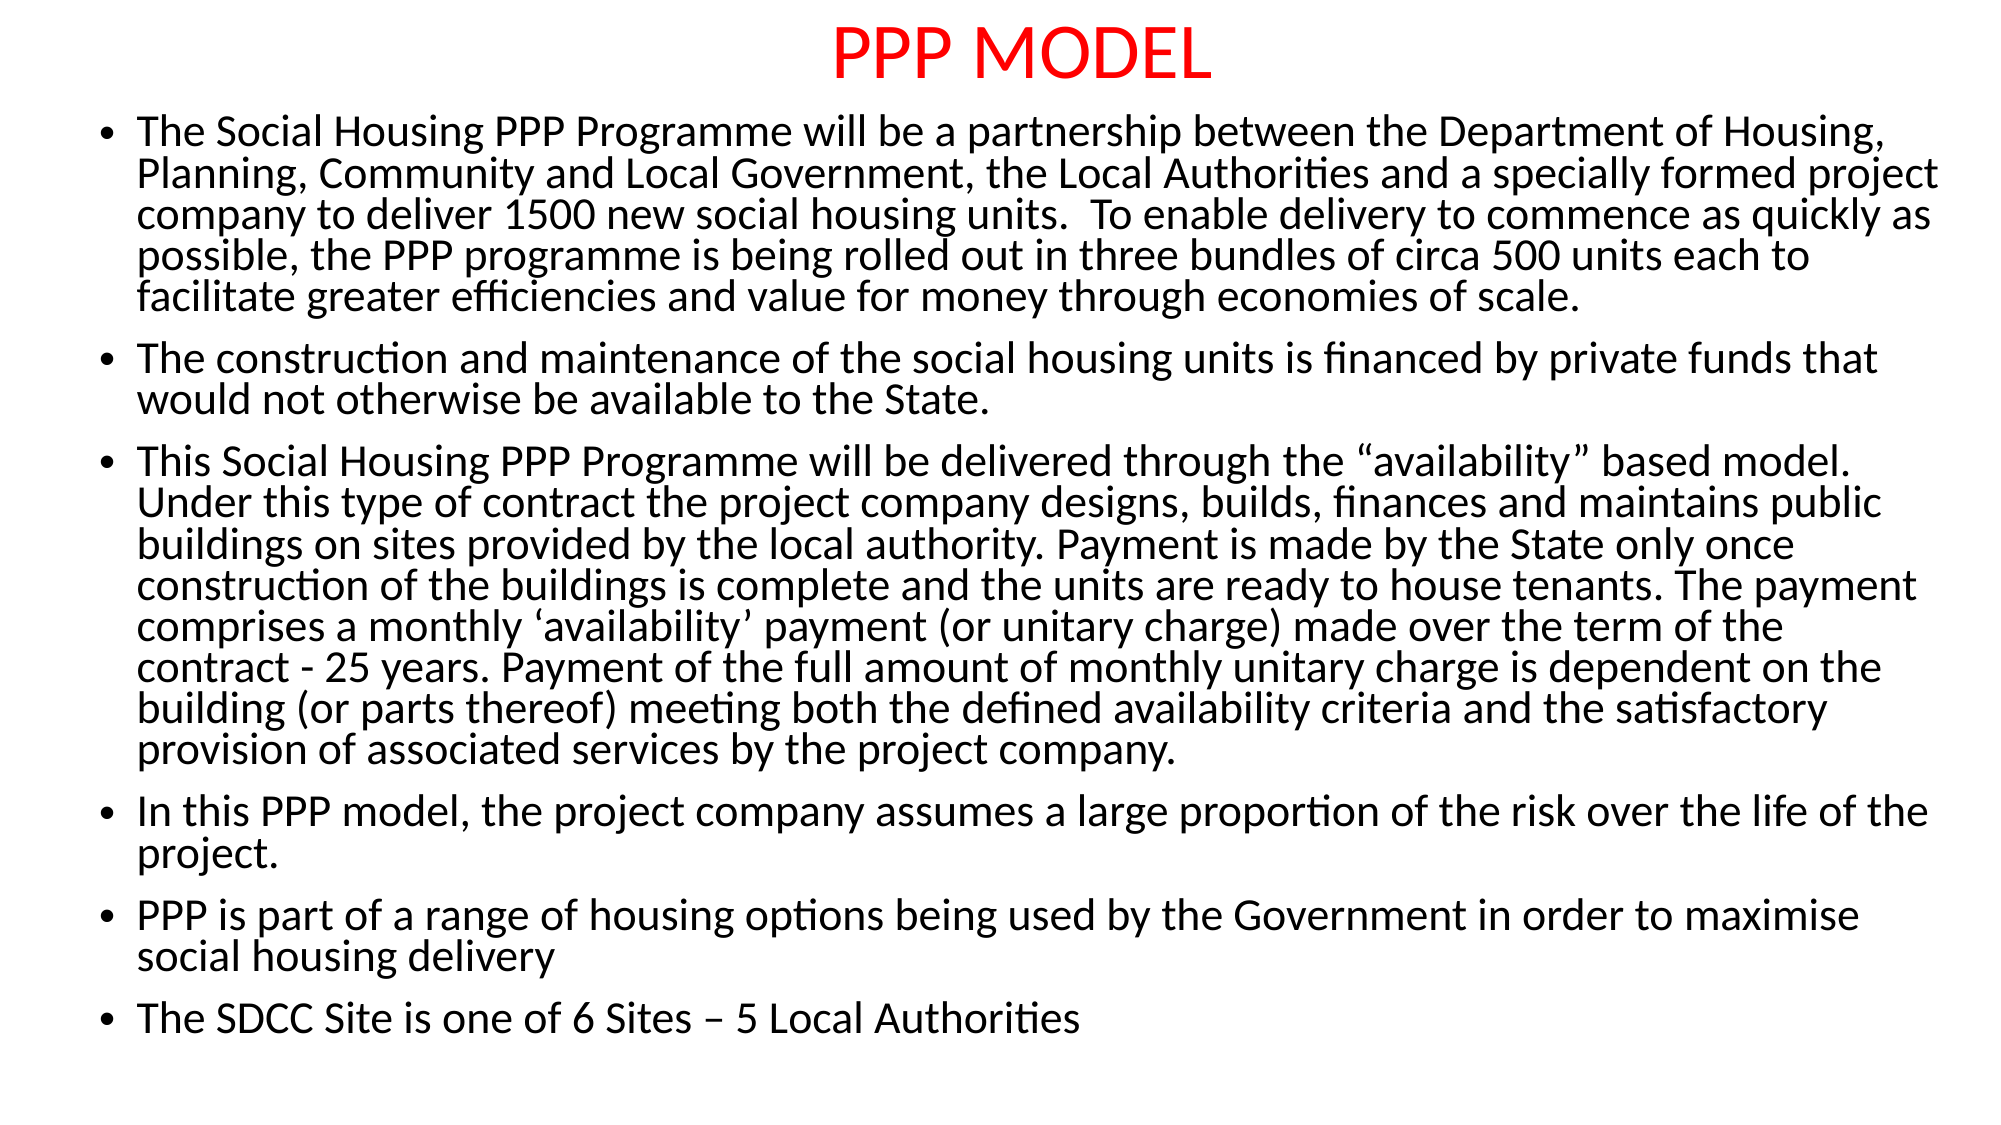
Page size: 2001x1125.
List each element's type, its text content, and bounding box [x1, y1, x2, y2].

list PPP MODEL The Social Housing PPP Programme will be a partnership between the Department of Housing, Planning, Community and Local Government, the Local Authorities and a specially formed project company to deliver 1500 new social housing units. To enable delivery to commence as quickly as possible, the PPP programme is being rolled out in three bundles of circa 500 units each to facilitate greater efficiencies and value for money through economies of scale. The construction and maintenance of the social housing units is financed by private funds that would not otherwise be available to the State. This Social Housing PPP Programme will be delivered through the “availability” based model. Under this type of contract the project company designs, builds, finances and maintains public buildings on sites provided by the local authority. Payment is made by the State only once construction of the buildings is complete and the units are ready to house tenants. The payment comprises a monthly ‘availability’ payment (or unitary charge) made over the term of the contract - 25 years. Payment of the full amount of monthly unitary charge is dependent on the building (or parts thereof) meeting both the defined availability criteria and the satisfactory provision of associated services by the project company. In this PPP model, the project company assumes a large proportion of the risk over the life of the project. PPP is part of a range of housing options being used by the Government in order to maximise social housing delivery The SDCC Site is one of 6 Sites – 5 Local Authorities [84, 14, 1961, 1125]
